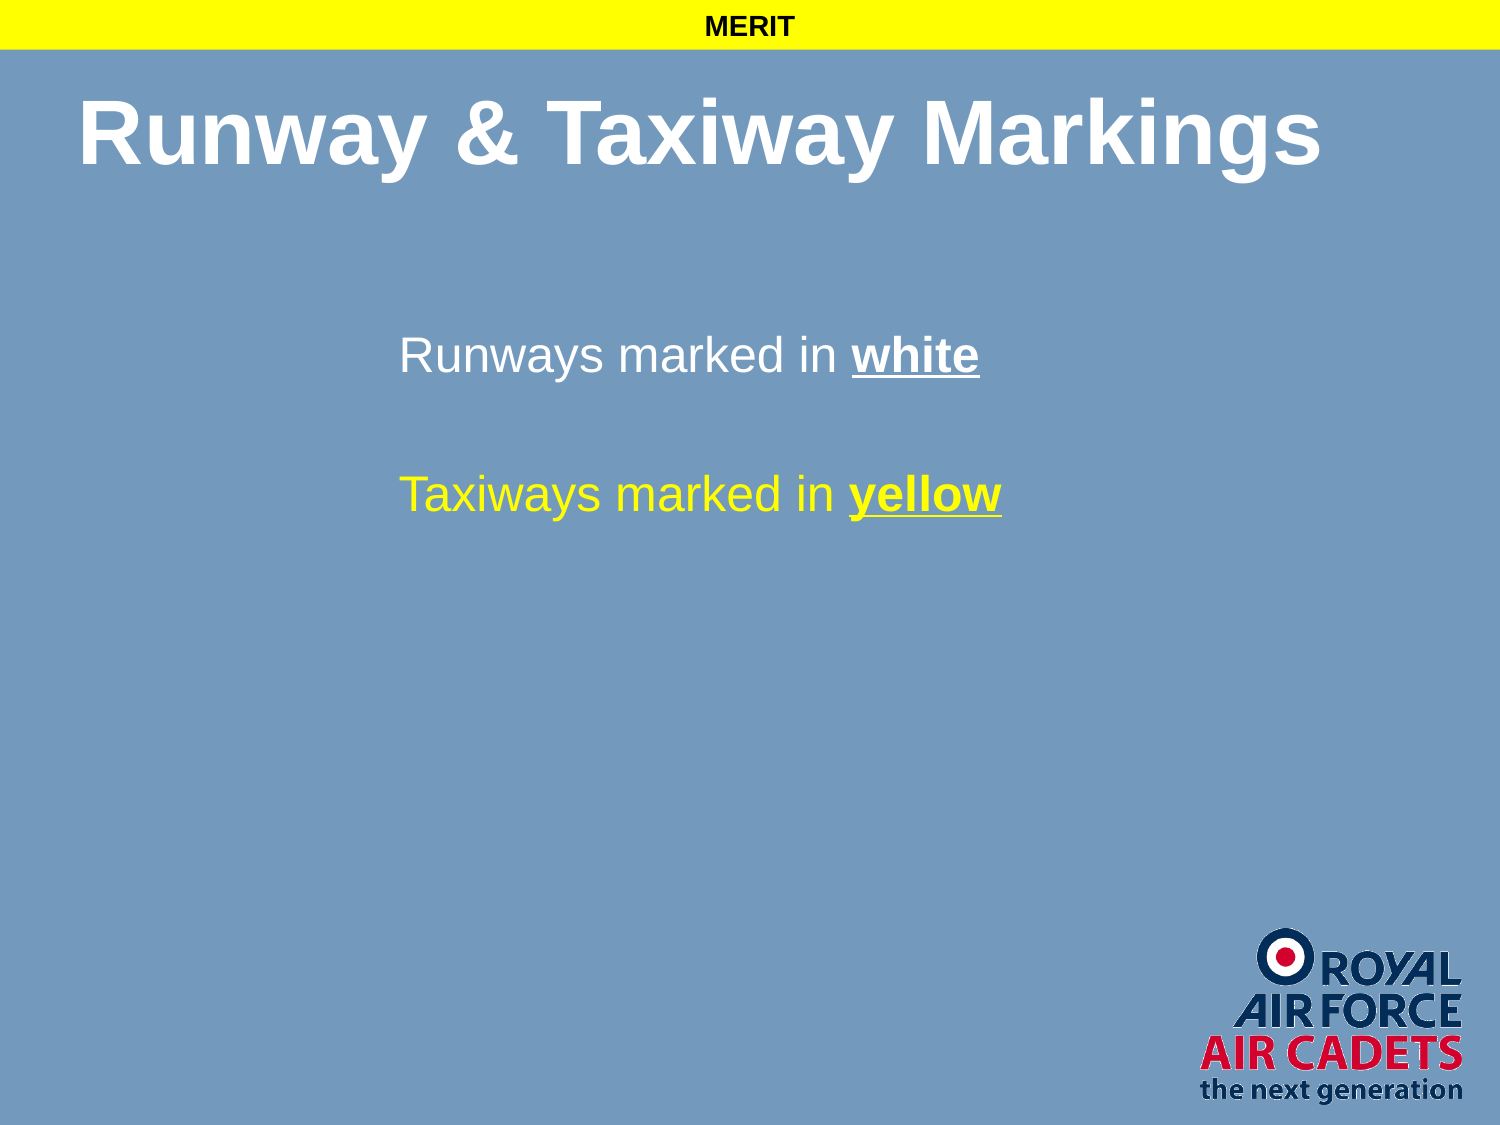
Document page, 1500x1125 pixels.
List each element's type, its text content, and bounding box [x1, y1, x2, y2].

picture [1200, 928, 1462, 1105]
text_box MERIT [0, 0, 1500, 50]
list Runways marked in white Taxiways marked in yellow [383, 314, 1312, 536]
title Runway & Taxiway Markings [63, 78, 1360, 194]
